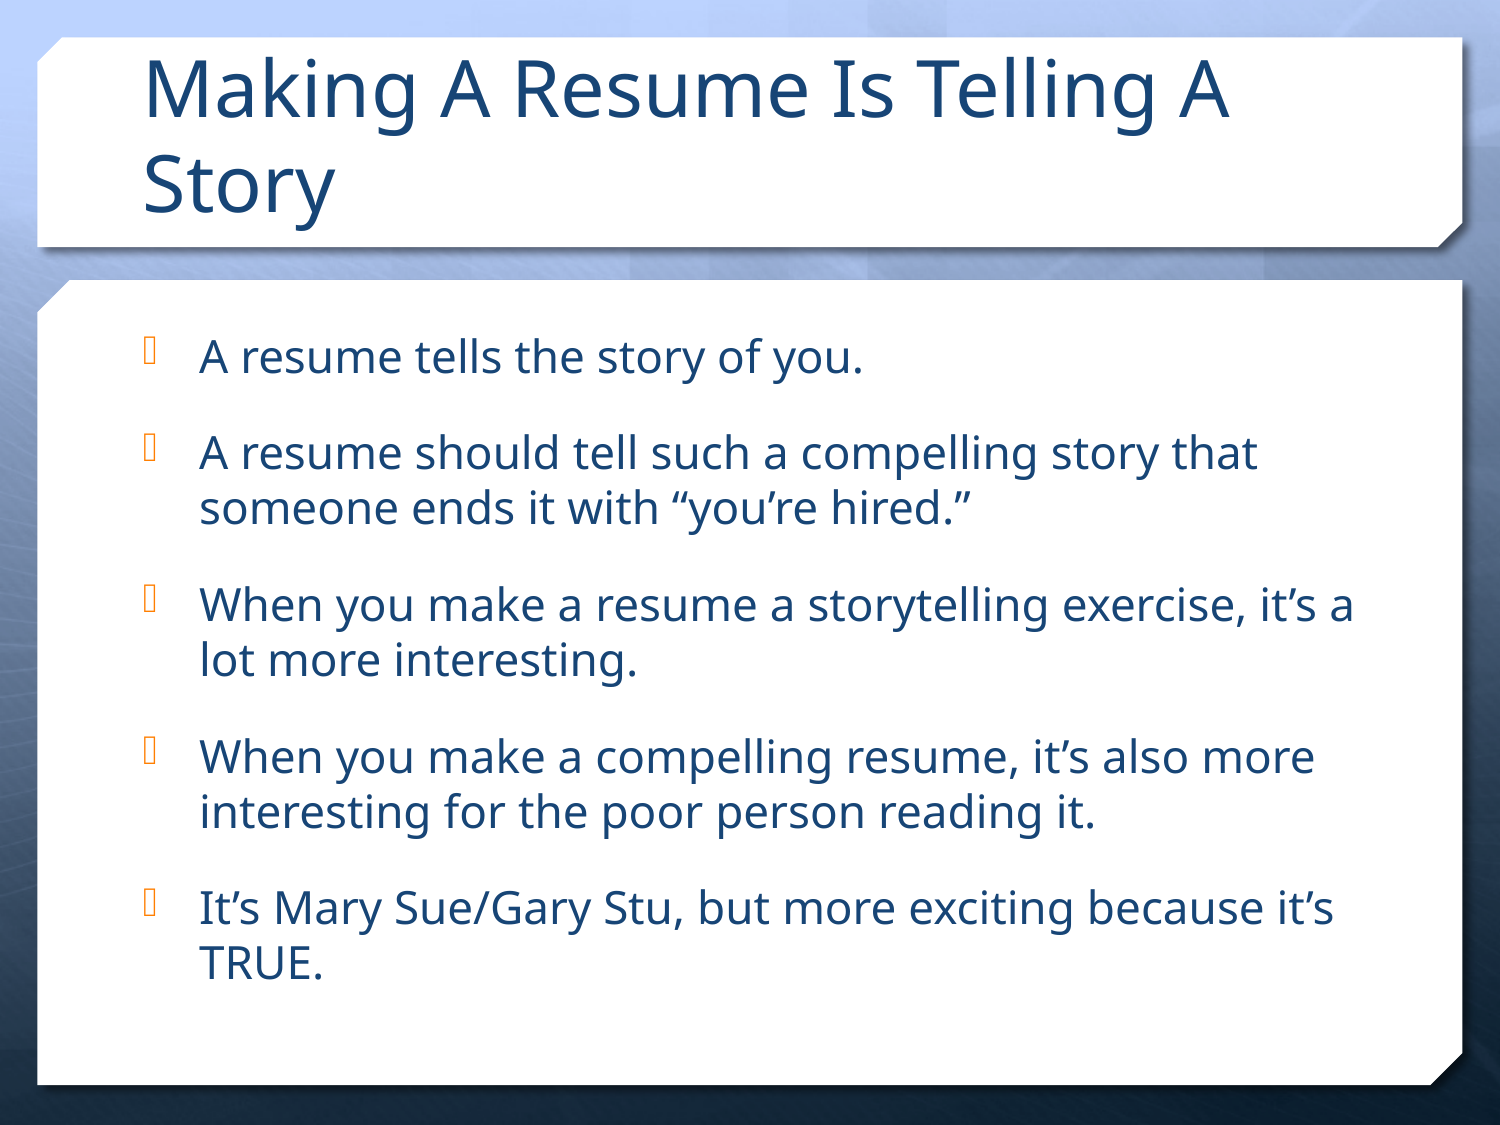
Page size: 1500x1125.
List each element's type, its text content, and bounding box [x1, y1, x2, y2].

list A resume tells the story of you. A resume should tell such a compelling story that someone ends it with “you’re hired.” When you make a resume a storytelling exercise, it’s a lot more interesting. When you make a compelling resume, it’s also more interesting for the poor person reading it. It’s Mary Sue/Gary Stu, but more exciting because it’s TRUE. [127, 319, 1372, 978]
title Making A Resume Is Telling A Story [127, 48, 1372, 236]
